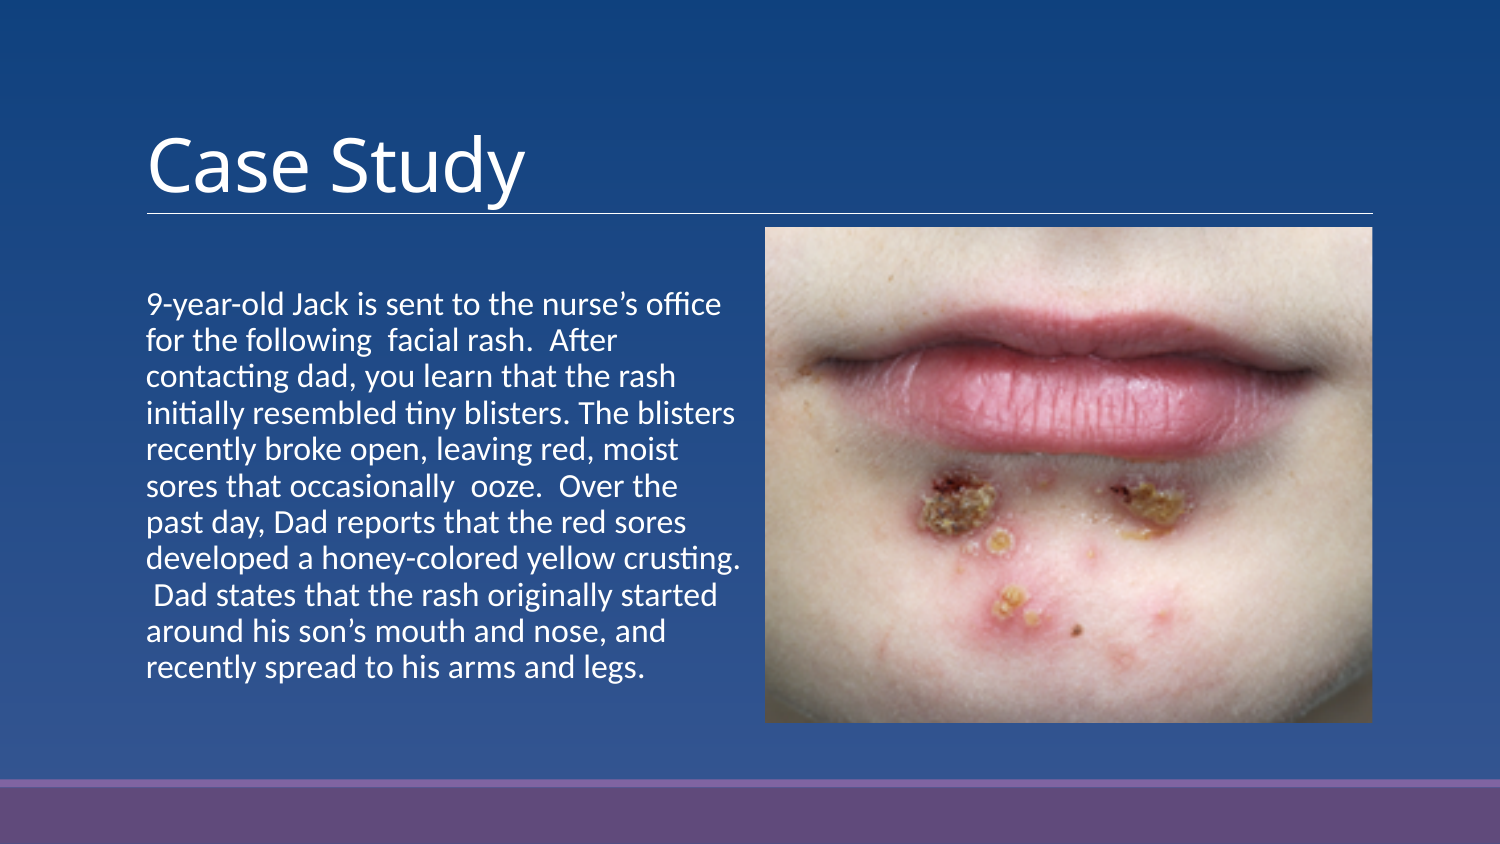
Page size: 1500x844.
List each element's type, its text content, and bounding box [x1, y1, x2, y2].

list 9-year-old Jack is sent to the nurse’s office for the following facial rash. After contacting dad, you learn that the rash initially resembled tiny blisters. The blisters recently broke open, leaving red, moist sores that occasionally ooze. Over the past day, Dad reports that the red sores developed a honey-colored yellow crusting. Dad states that the rash originally started around his son’s mouth and nose, and recently spread to his arms and legs. [135, 227, 743, 723]
title Case Study [135, 35, 1373, 214]
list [764, 226, 1373, 723]
